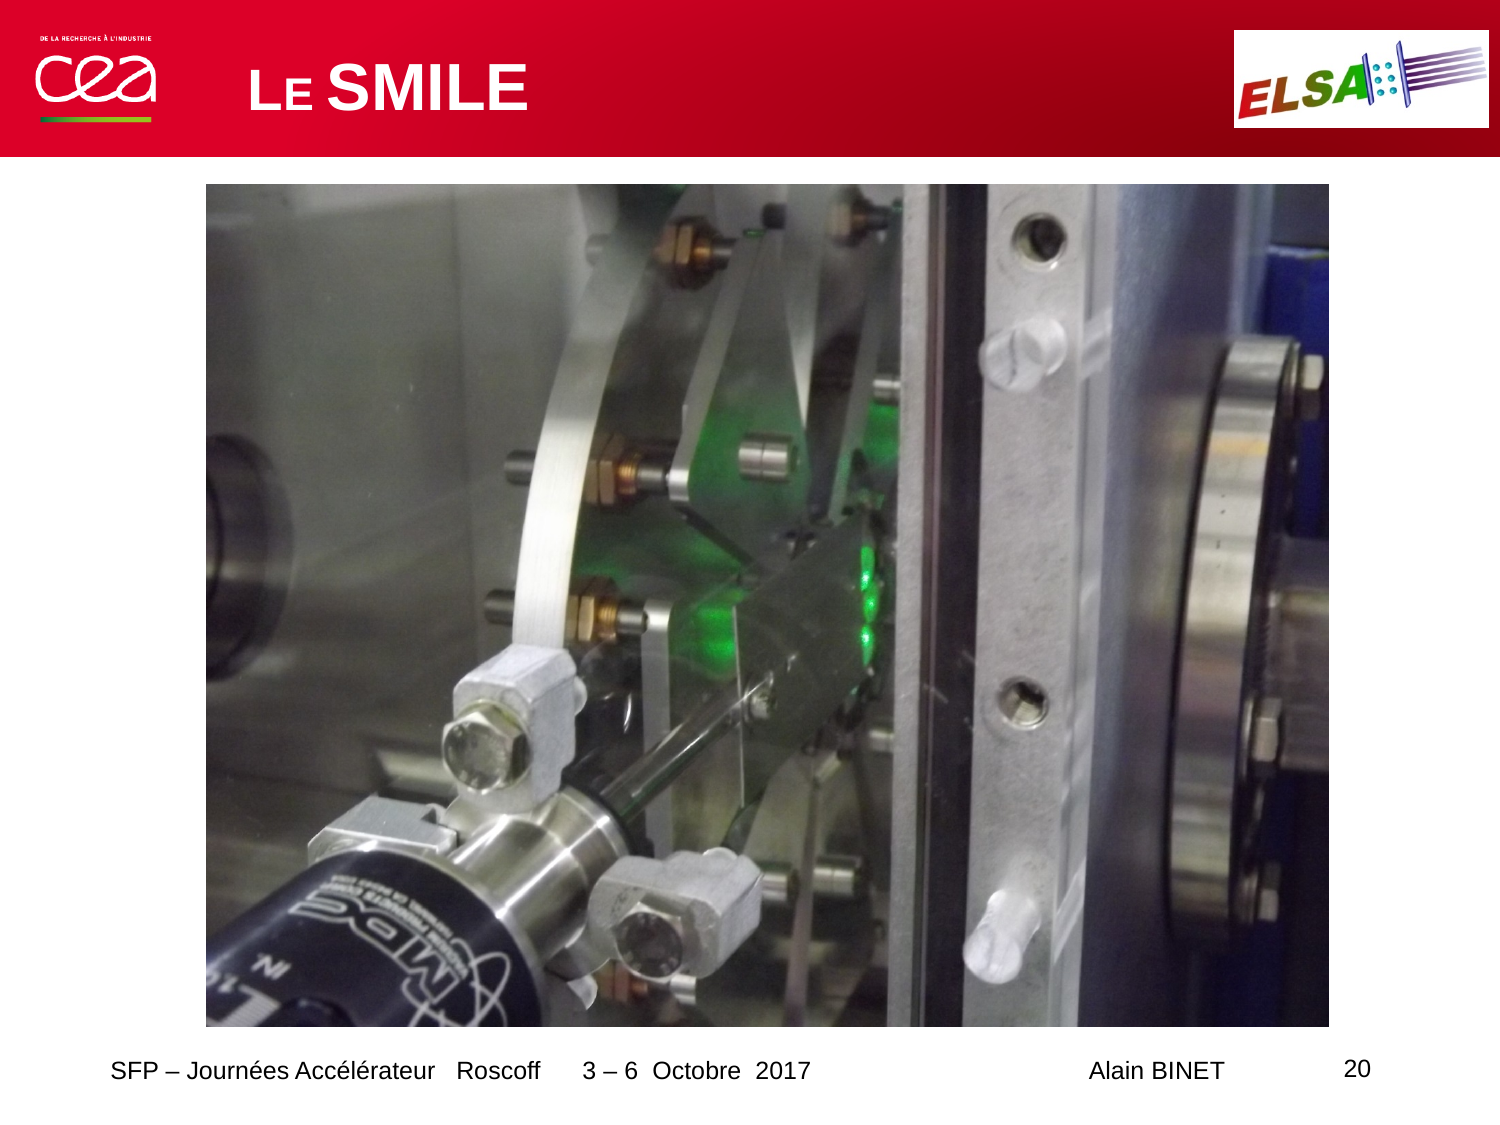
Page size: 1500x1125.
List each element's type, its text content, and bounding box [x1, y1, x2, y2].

title Le SMILE [247, 8, 1223, 158]
picture [206, 184, 1329, 1027]
picture [0, 0, 1500, 157]
